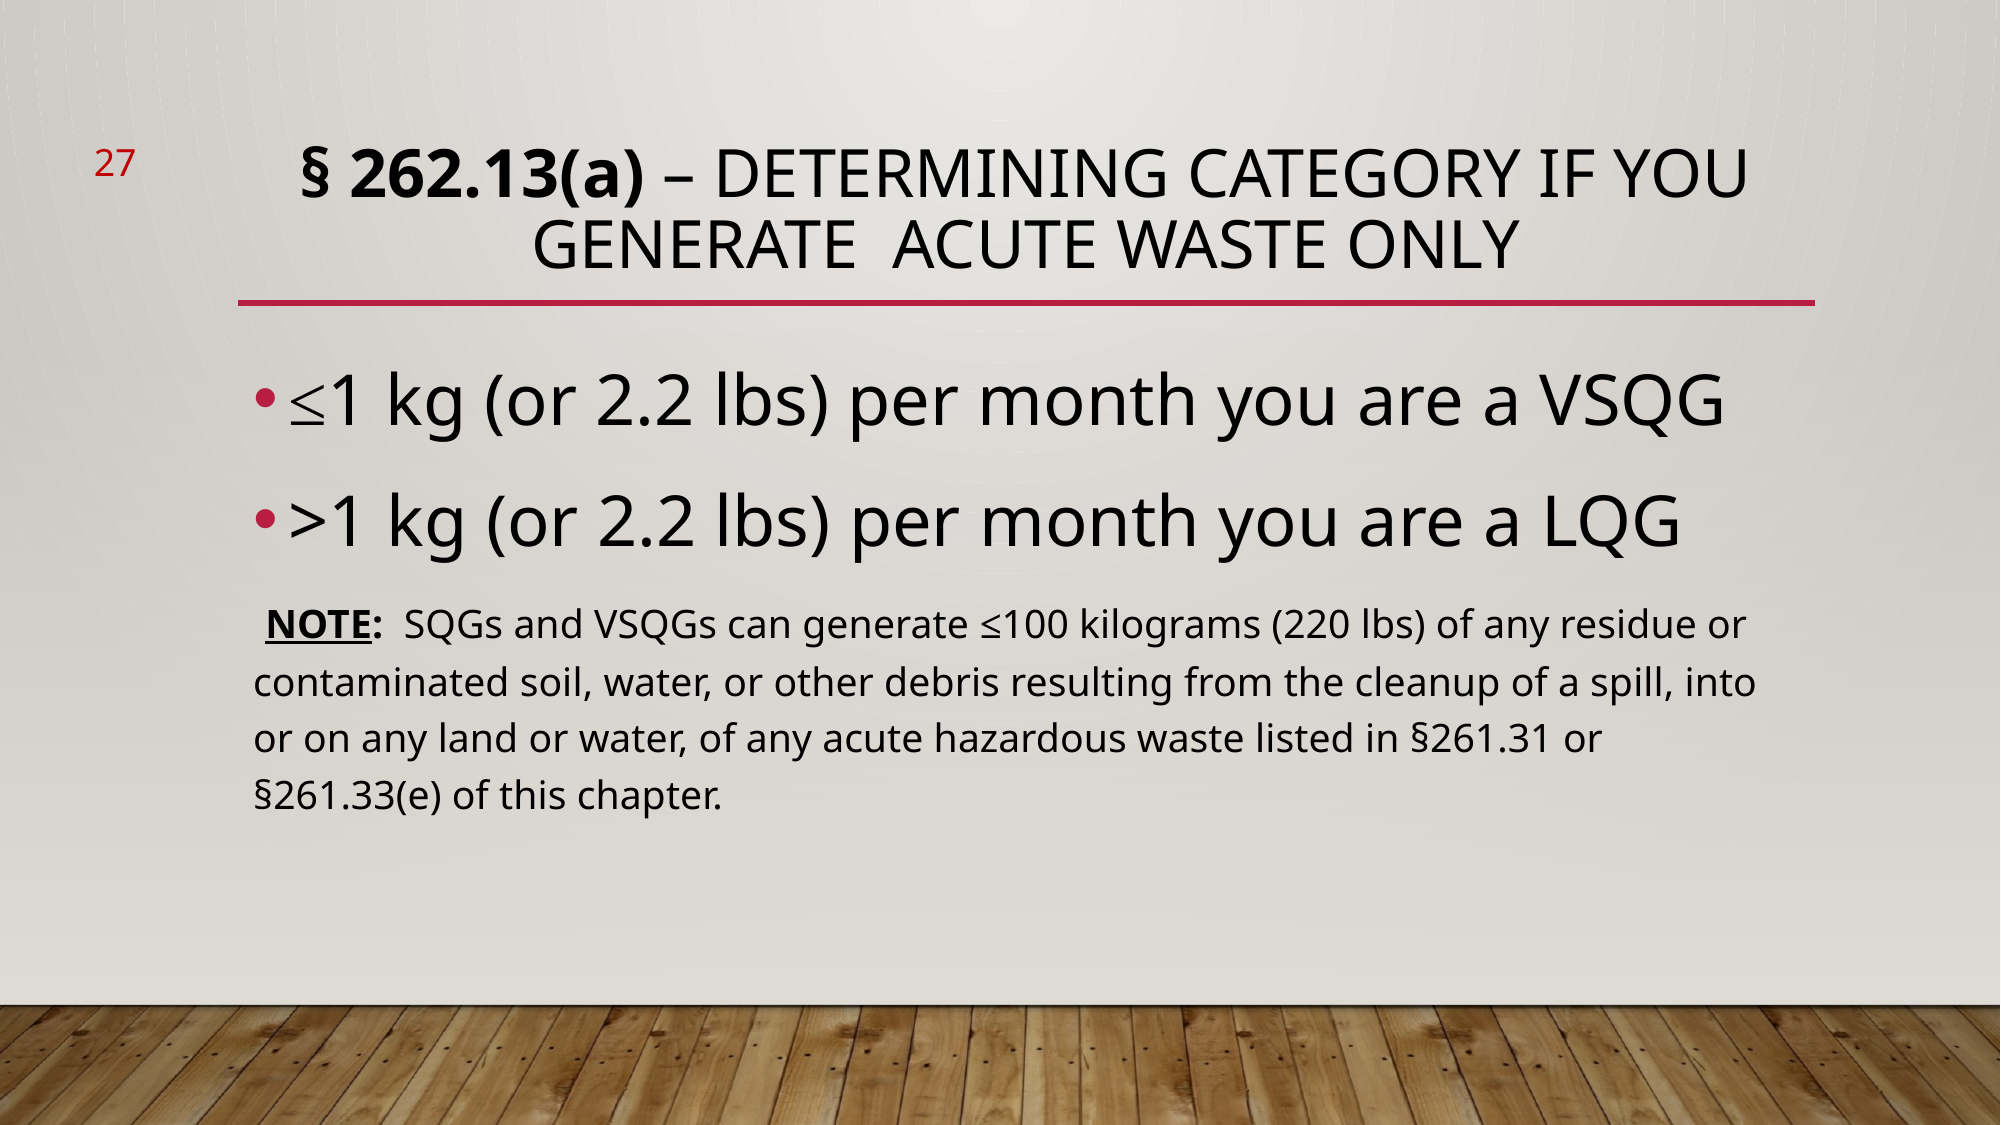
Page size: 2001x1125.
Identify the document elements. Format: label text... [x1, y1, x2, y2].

slide_number 27 [78, 131, 212, 214]
list ≤1 kg (or 2.2 lbs) per month you are a VSQG >1 kg (or 2.2 lbs) per month you are a LQG NOTE: SQGs and VSQGs can generate ≤100 kilograms (220 lbs) of any residue or contaminated soil, water, or other debris resulting from the cleanup of a spill, into or on any land or water, of any acute hazardous waste listed in §261.31 or §261.33(e) of this chapter. [238, 330, 1814, 897]
title § 262.13(a) – Determining Category if you generate Acute waste only [238, 131, 1814, 305]
picture [0, 1005, 2000, 1125]
